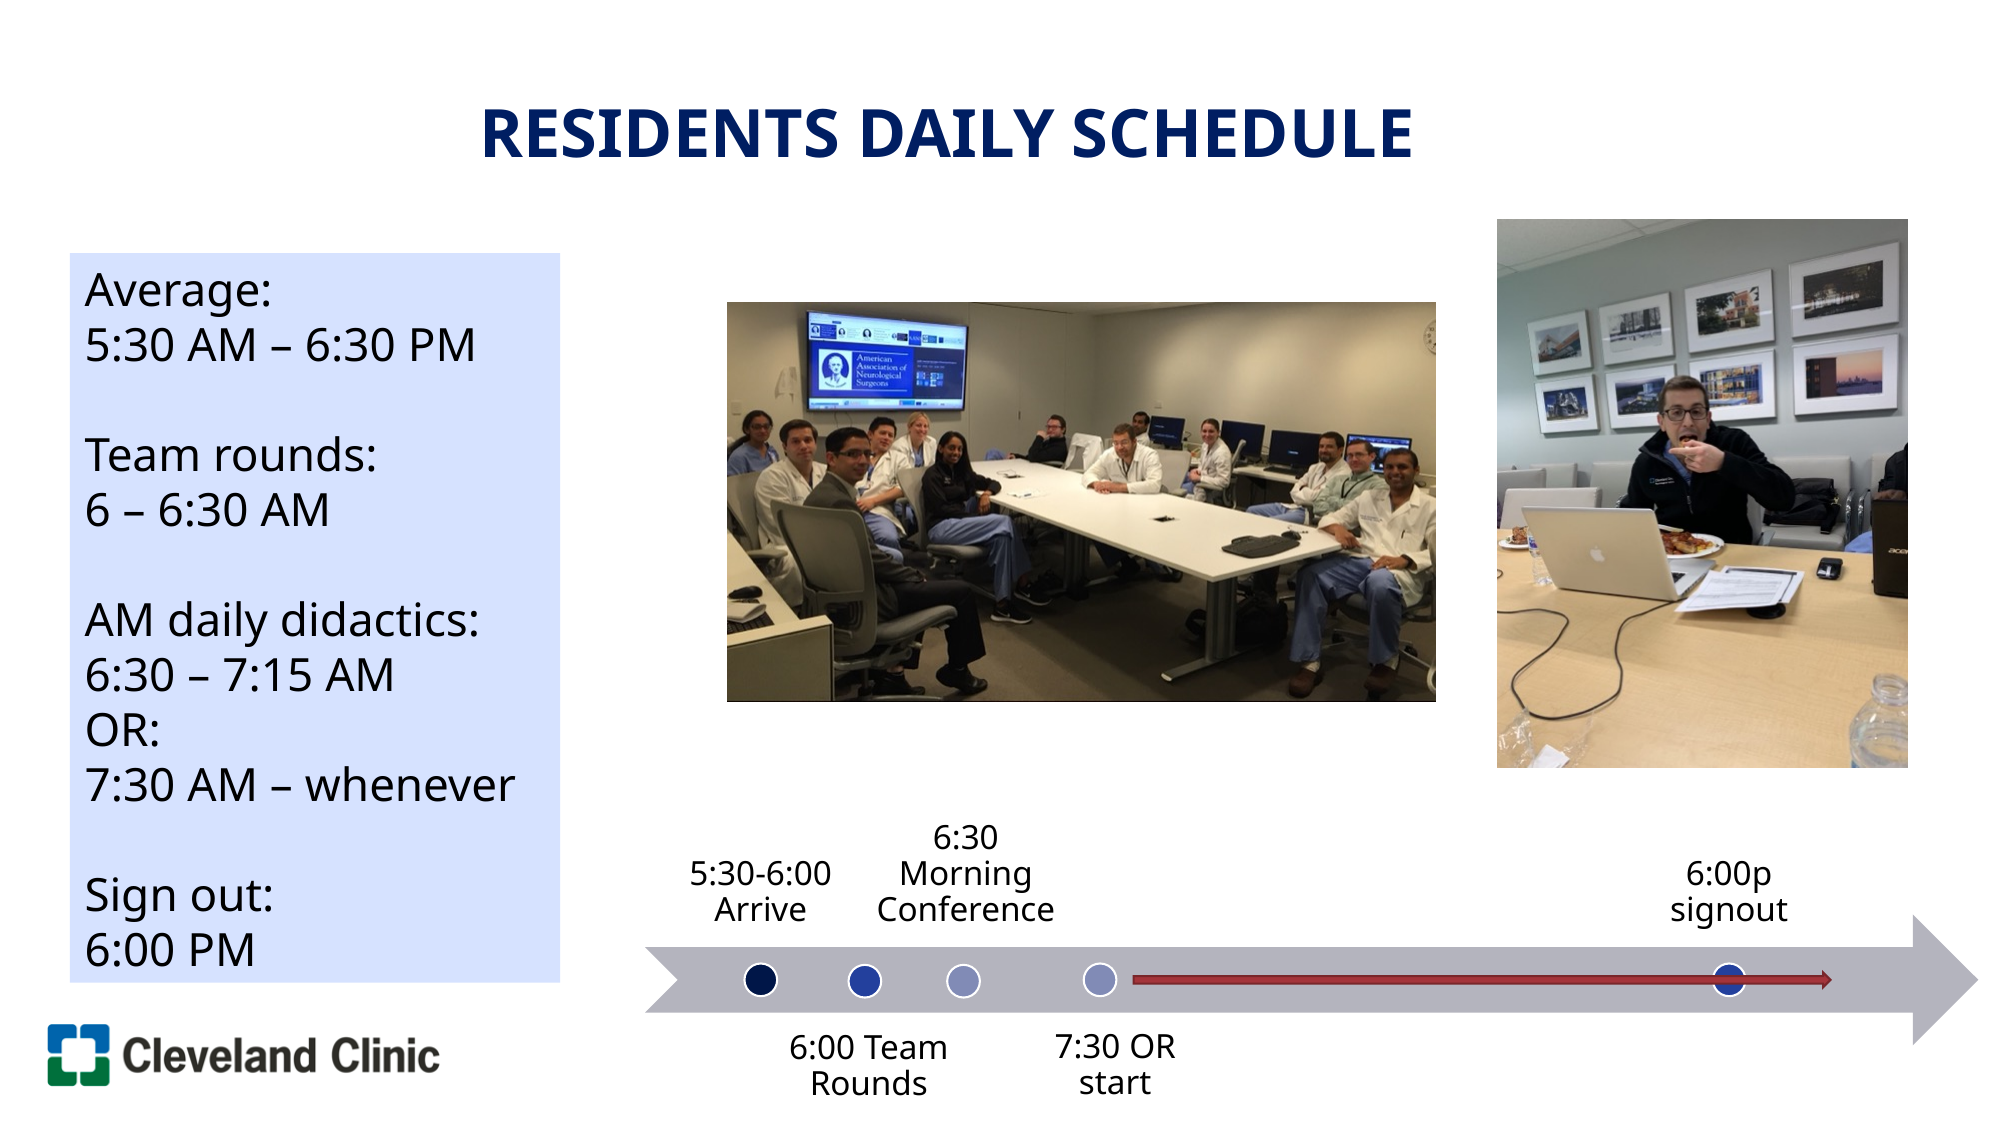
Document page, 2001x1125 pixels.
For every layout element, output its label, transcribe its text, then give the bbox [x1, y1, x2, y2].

text_box Average: 5:30 AM – 6:30 PM Team rounds: 6 – 6:30 AM AM daily didactics: 6:30 – 7:15 AM OR: 7:30 AM – whenever Sign out: 6:00 PM [69, 253, 561, 983]
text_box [644, 816, 1979, 1125]
picture [1497, 219, 1908, 768]
picture [727, 302, 1436, 702]
picture [44, 1022, 443, 1090]
title Residents daily schedule [464, 92, 1618, 284]
